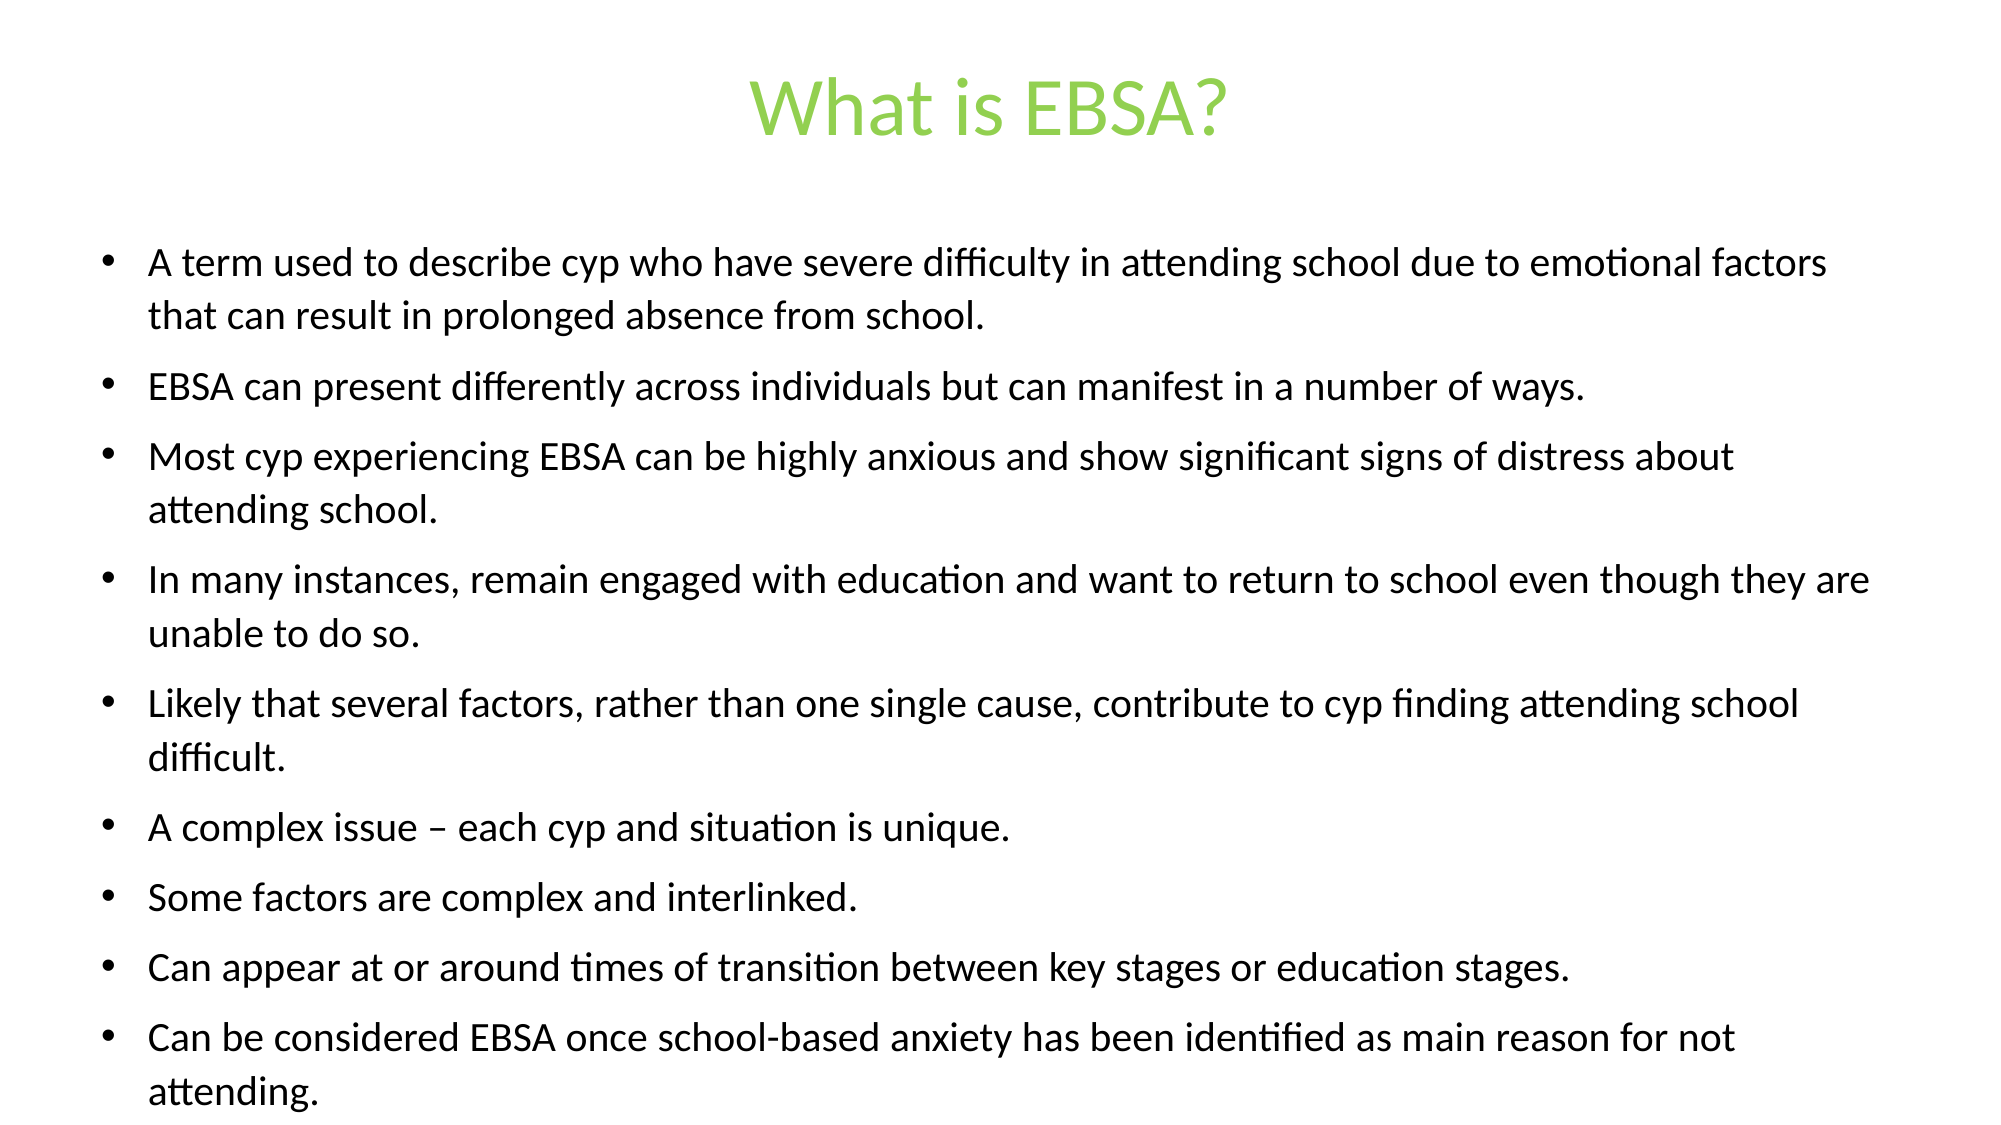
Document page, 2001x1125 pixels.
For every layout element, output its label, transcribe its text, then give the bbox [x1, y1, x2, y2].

title What is EBSA? [646, 44, 1335, 223]
text_box A term used to describe cyp who have severe difficulty in attending school due to emotional factors that can result in prolonged absence from school. EBSA can present differently across individuals but can manifest in a number of ways. Most cyp experiencing EBSA can be highly anxious and show significant signs of distress about attending school. In many instances, remain engaged with education and want to return to school even though they are unable to do so. Likely that several factors, rather than one single cause, contribute to cyp finding attending school difficult. A complex issue – each cyp and situation is unique. Some factors are complex and interlinked. Can appear at or around times of transition between key stages or education stages. Can be considered EBSA once school-based anxiety has been identified as main reason for not attending. [86, 223, 1895, 1121]
